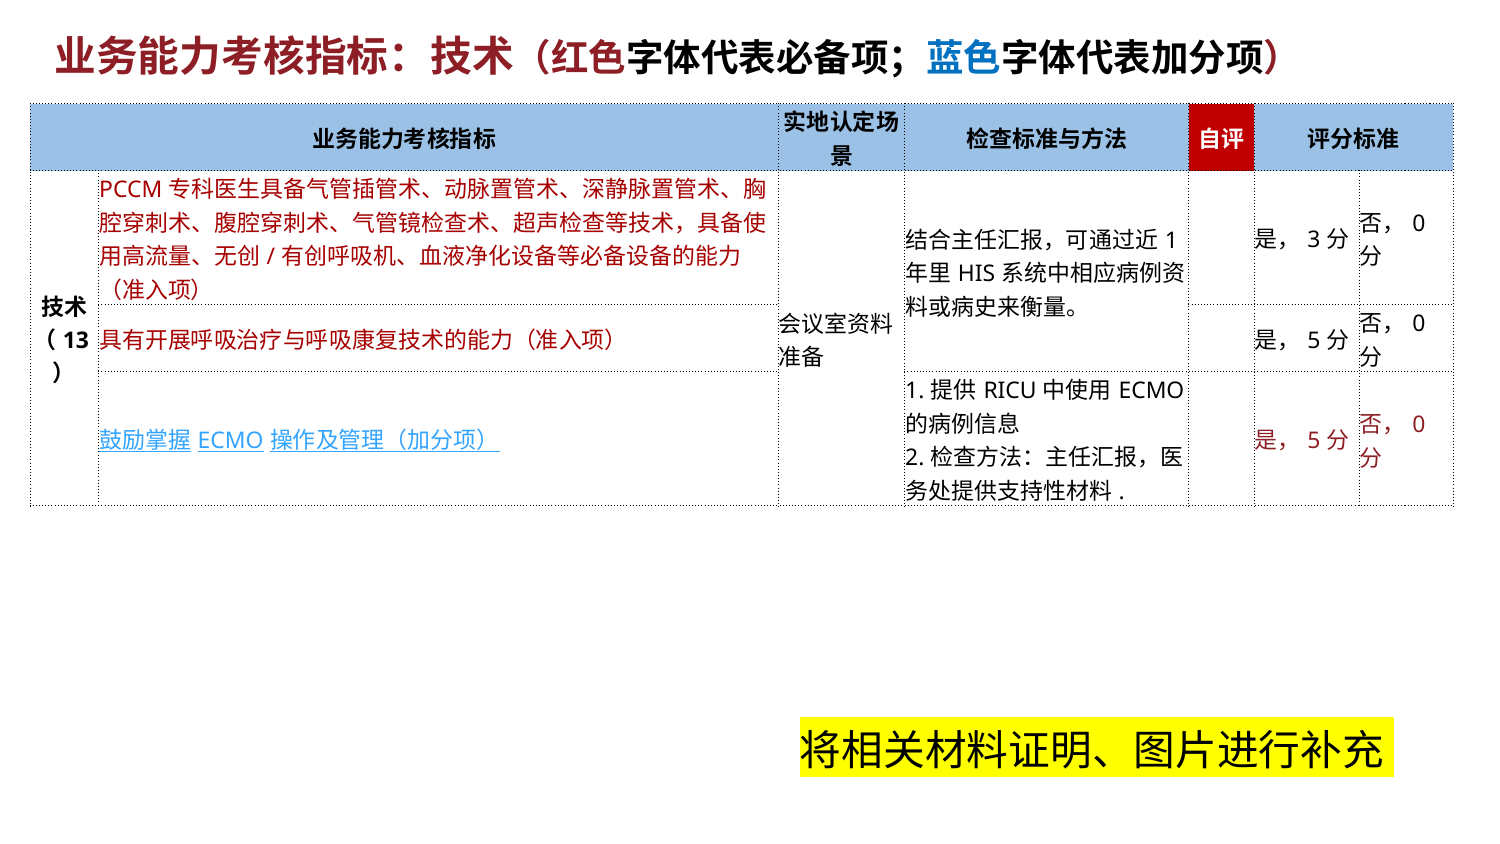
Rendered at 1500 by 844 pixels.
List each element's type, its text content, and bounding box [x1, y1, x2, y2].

table_cell 是，5分 [1254, 372, 1360, 506]
table_cell 1.提供RICU中使用ECMO的病例信息 2.检查方法：主任汇报，医务处提供支持性材料. [905, 372, 1189, 506]
table_cell 会议室资料准备 [778, 171, 905, 506]
table_header 业务能力考核指标 [30, 104, 778, 171]
table_cell 是，5分 [1254, 305, 1360, 372]
table_cell 结合主任汇报，可通过近1年里HIS系统中相应病例资料或病史来衡量。 [905, 171, 1189, 372]
table_cell [1189, 305, 1254, 372]
table_cell 鼓励掌握ECMO操作及管理（加分项） [99, 372, 778, 506]
table_cell 否，0分 [1360, 305, 1453, 372]
table_cell [1189, 171, 1254, 305]
table_cell 否，0分 [1360, 171, 1453, 305]
table_cell 具有开展呼吸治疗与呼吸康复技术的能力（准入项） [99, 305, 778, 372]
table_cell PCCM专科医生具备气管插管术、动脉置管术、深静脉置管术、胸腔穿刺术、腹腔穿刺术、气管镜检查术、超声检查等技术，具备使用高流量、无创/有创呼吸机、血液净化设备等必备设备的能力（准入项） [99, 171, 778, 305]
table_cell 是，3分 [1254, 171, 1360, 305]
table_cell 否，0分 [1360, 372, 1453, 506]
table_header 自评 [1189, 104, 1254, 171]
table_header 检查标准与方法 [905, 104, 1189, 171]
table_cell 技术（13） [30, 171, 99, 506]
table_header 评分标准 [1254, 104, 1453, 171]
table_cell [1189, 372, 1254, 506]
table_header 实地认定场景 [778, 104, 905, 171]
